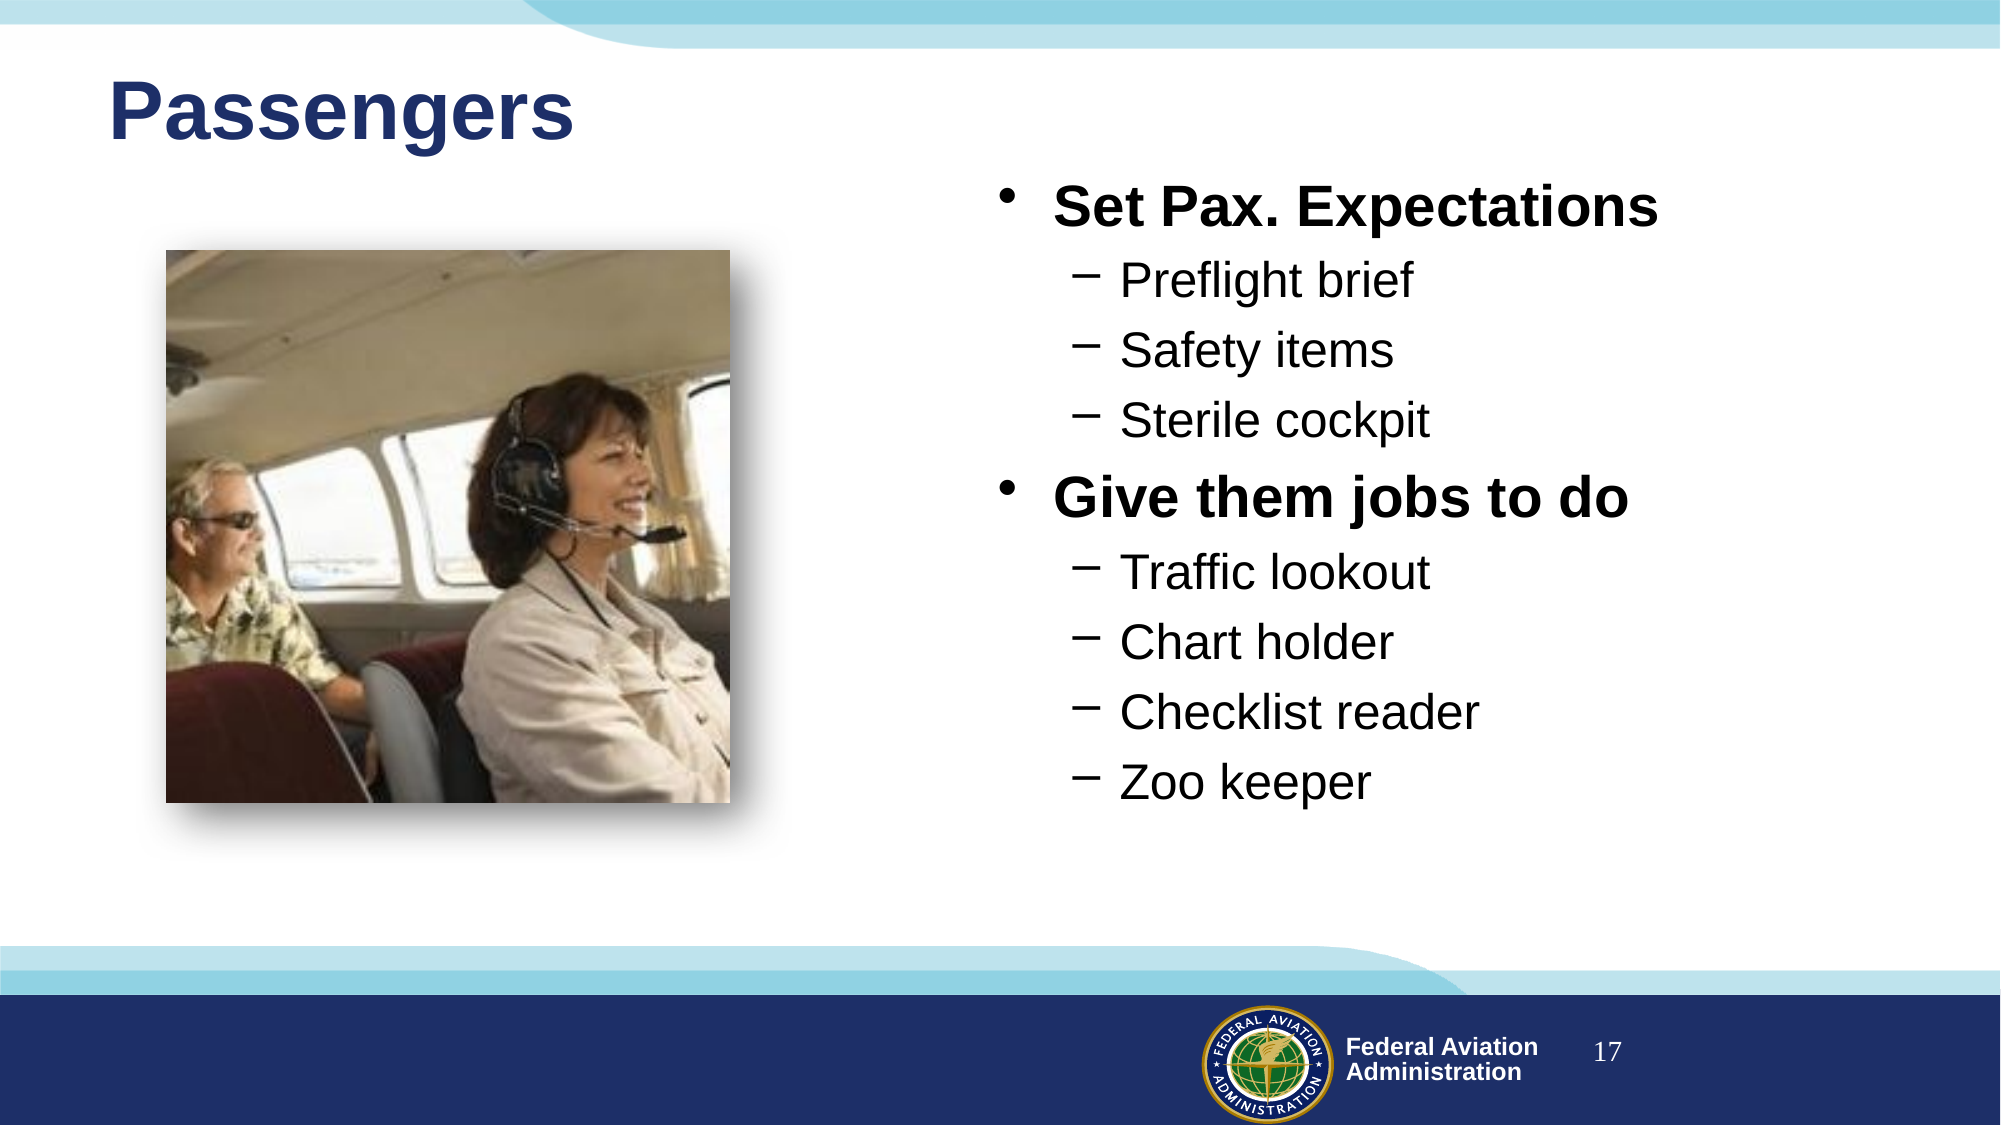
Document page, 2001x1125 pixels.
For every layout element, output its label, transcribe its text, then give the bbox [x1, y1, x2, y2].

picture [165, 250, 731, 803]
slide_number 17 [1325, 1025, 1638, 1100]
list Set Pax. Expectations Preflight brief Safety items Sterile cockpit Give them jobs to do Traffic lookout Chart holder Checklist reader Zoo keeper [982, 160, 1802, 881]
picture [0, 945, 2000, 995]
picture [0, 0, 1999, 50]
title Passengers [93, 56, 1947, 157]
